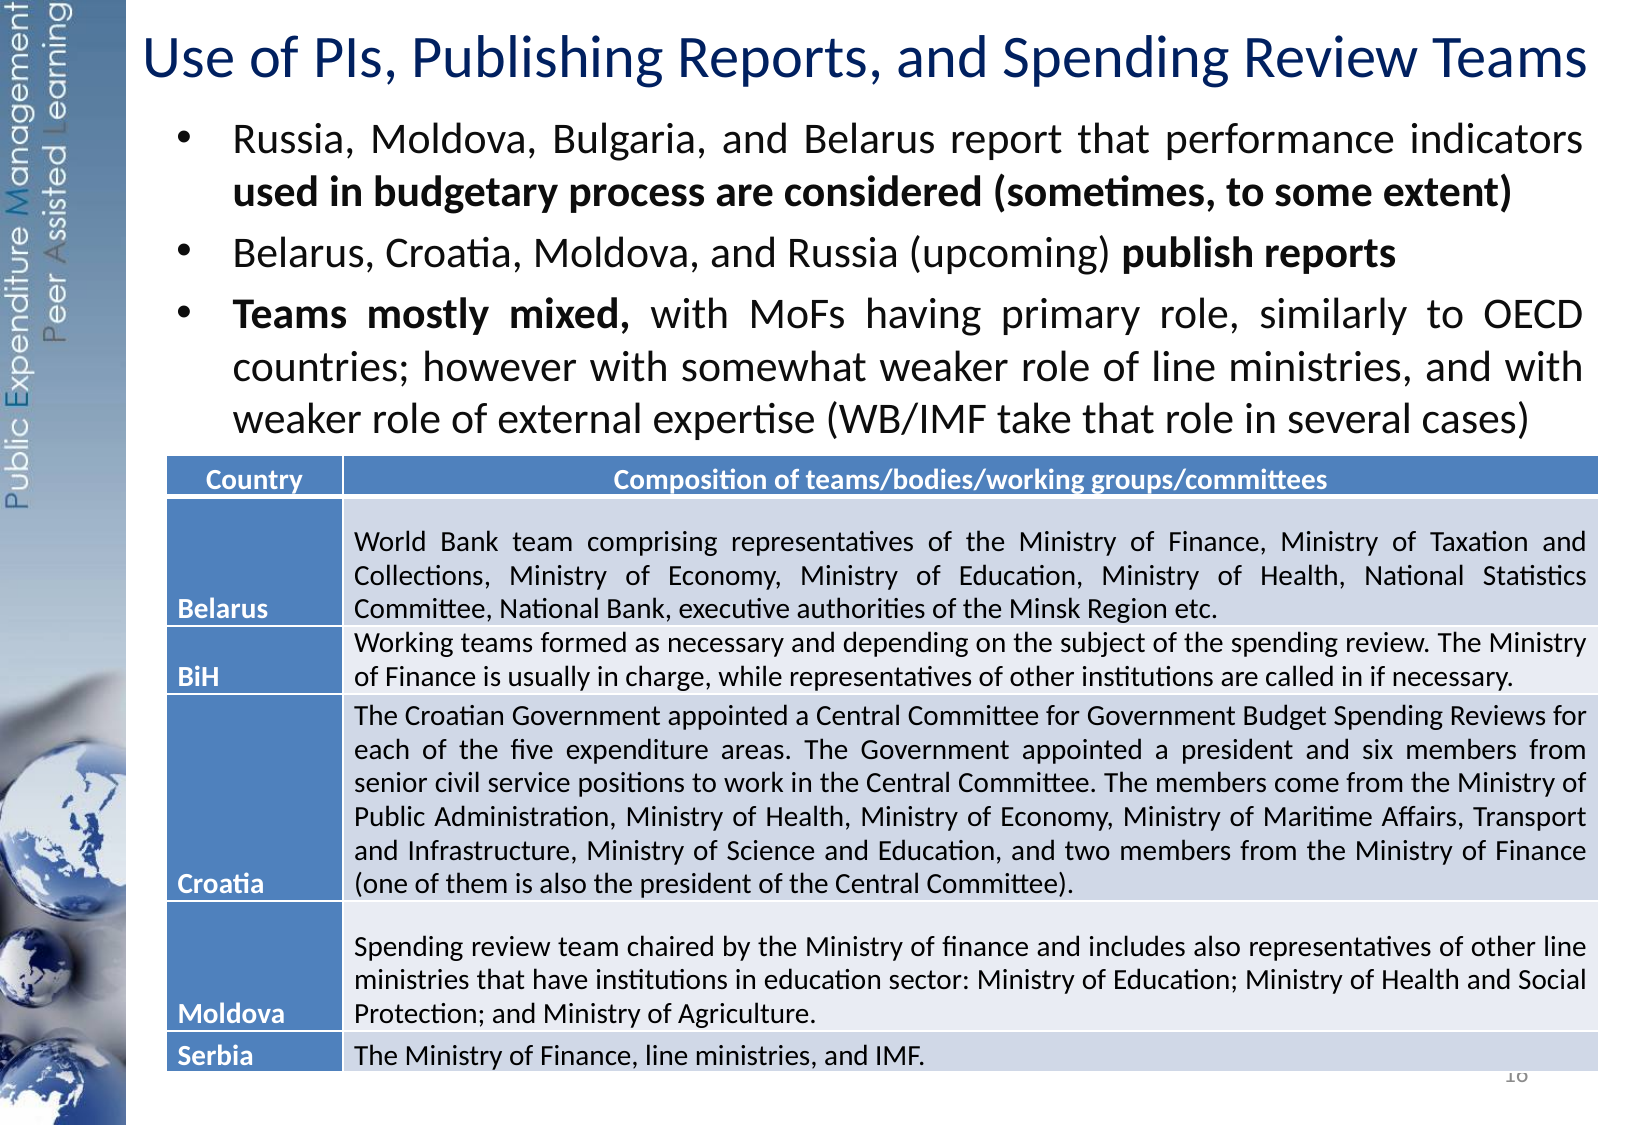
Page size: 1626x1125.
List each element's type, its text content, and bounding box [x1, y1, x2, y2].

slide_number 16 [1164, 1073, 1544, 1103]
picture [0, 0, 126, 1125]
table_cell Moldova [167, 902, 342, 1030]
table_cell Belarus [167, 499, 342, 625]
subtitle Russia, Moldova, Bulgaria, and Belarus report that performance indicators used in budgetary process are considered (sometimes, to some extent) Belarus, Croatia, Moldova, and Russia (upcoming) publish reports Teams mostly mixed, with MoFs having primary role, similarly to OECD countries; however with somewhat weaker role of line ministries, and with weaker role of external expertise (WB/IMF take that role in several cases) [167, 102, 1600, 454]
table_header Country [167, 456, 342, 494]
table_cell World Bank team comprising representatives of the Ministry of Finance, Ministry of Taxation and Collections, Ministry of Economy, Ministry of Education, Ministry of Health, National Statistics Committee, National Bank, executive authorities of the Minsk Region etc. [344, 499, 1598, 625]
table_cell Serbia [167, 1032, 342, 1071]
table_header Composition of teams/bodies/working groups/committees [344, 456, 1598, 494]
table_cell BiH [167, 627, 342, 693]
table_cell The Croatian Government appointed a Central Committee for Government Budget Spending Reviews for each of the five expenditure areas. The Government appointed a president and six members from senior civil service positions to work in the Central Committee. The members come from the Ministry of Public Administration, Ministry of Health, Ministry of Economy, Ministry of Maritime Affairs, Transport and Infrastructure, Ministry of Science and Education, and two members from the Ministry of Finance (one of them is also the president of the Central Committee). [344, 695, 1598, 900]
table_cell Croatia [167, 695, 342, 900]
table_cell Spending review team chaired by the Ministry of finance and includes also representatives of other line ministries that have institutions in education sector: Ministry of Education; Ministry of Health and Social Protection; and Ministry of Agriculture. [344, 902, 1598, 1030]
text_box Use of PIs, Publishing Reports, and Spending Review Teams [142, 10, 1625, 98]
table_cell Working teams formed as necessary and depending on the subject of the spending review. The Ministry of Finance is usually in charge, while representatives of other institutions are called in if necessary. [344, 627, 1598, 693]
table_cell The Ministry of Finance, line ministries, and IMF. [344, 1032, 1598, 1071]
